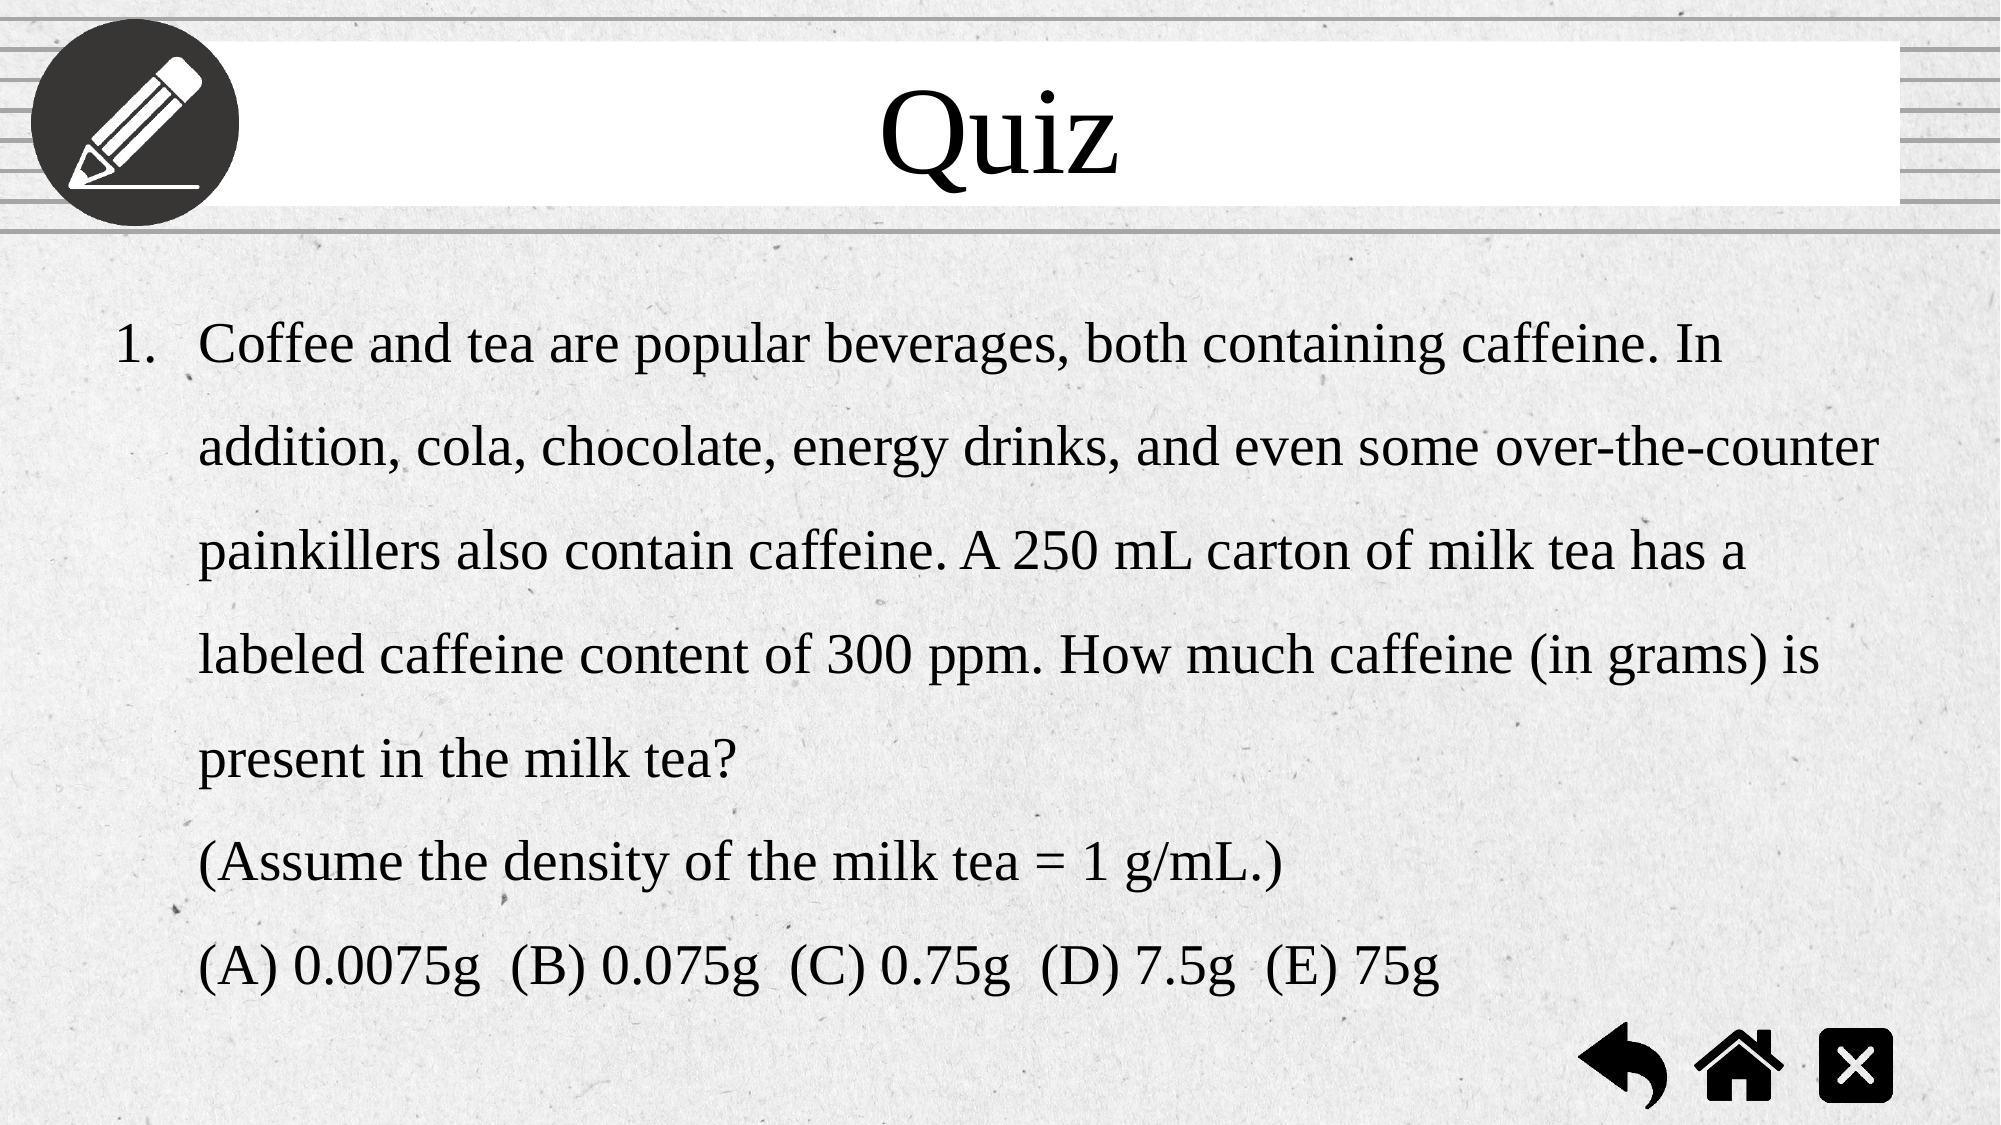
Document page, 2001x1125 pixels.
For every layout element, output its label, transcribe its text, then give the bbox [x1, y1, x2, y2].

picture [0, 234, 2000, 1125]
picture [1900, 173, 2000, 199]
picture [1900, 52, 2000, 78]
picture [1900, 82, 2000, 108]
picture [1900, 113, 2000, 138]
list Coffee and tea are popular beverages, both containing caffeine. In addition, cola, chocolate, energy drinks, and even some over-the-counter painkillers also contain caffeine. A 250 mL carton of milk tea has a labeled caffeine content of 300 ppm. How much caffeine (in grams) is present in the milk tea? (Assume the density of the milk tea = 1 g/mL.) (A) 0.0075g (B) 0.075g (C) 0.75g (D) 7.5g (E) 75g [99, 262, 1900, 1005]
picture [1900, 143, 2000, 169]
picture [0, 0, 2000, 17]
picture [0, 19, 2000, 229]
